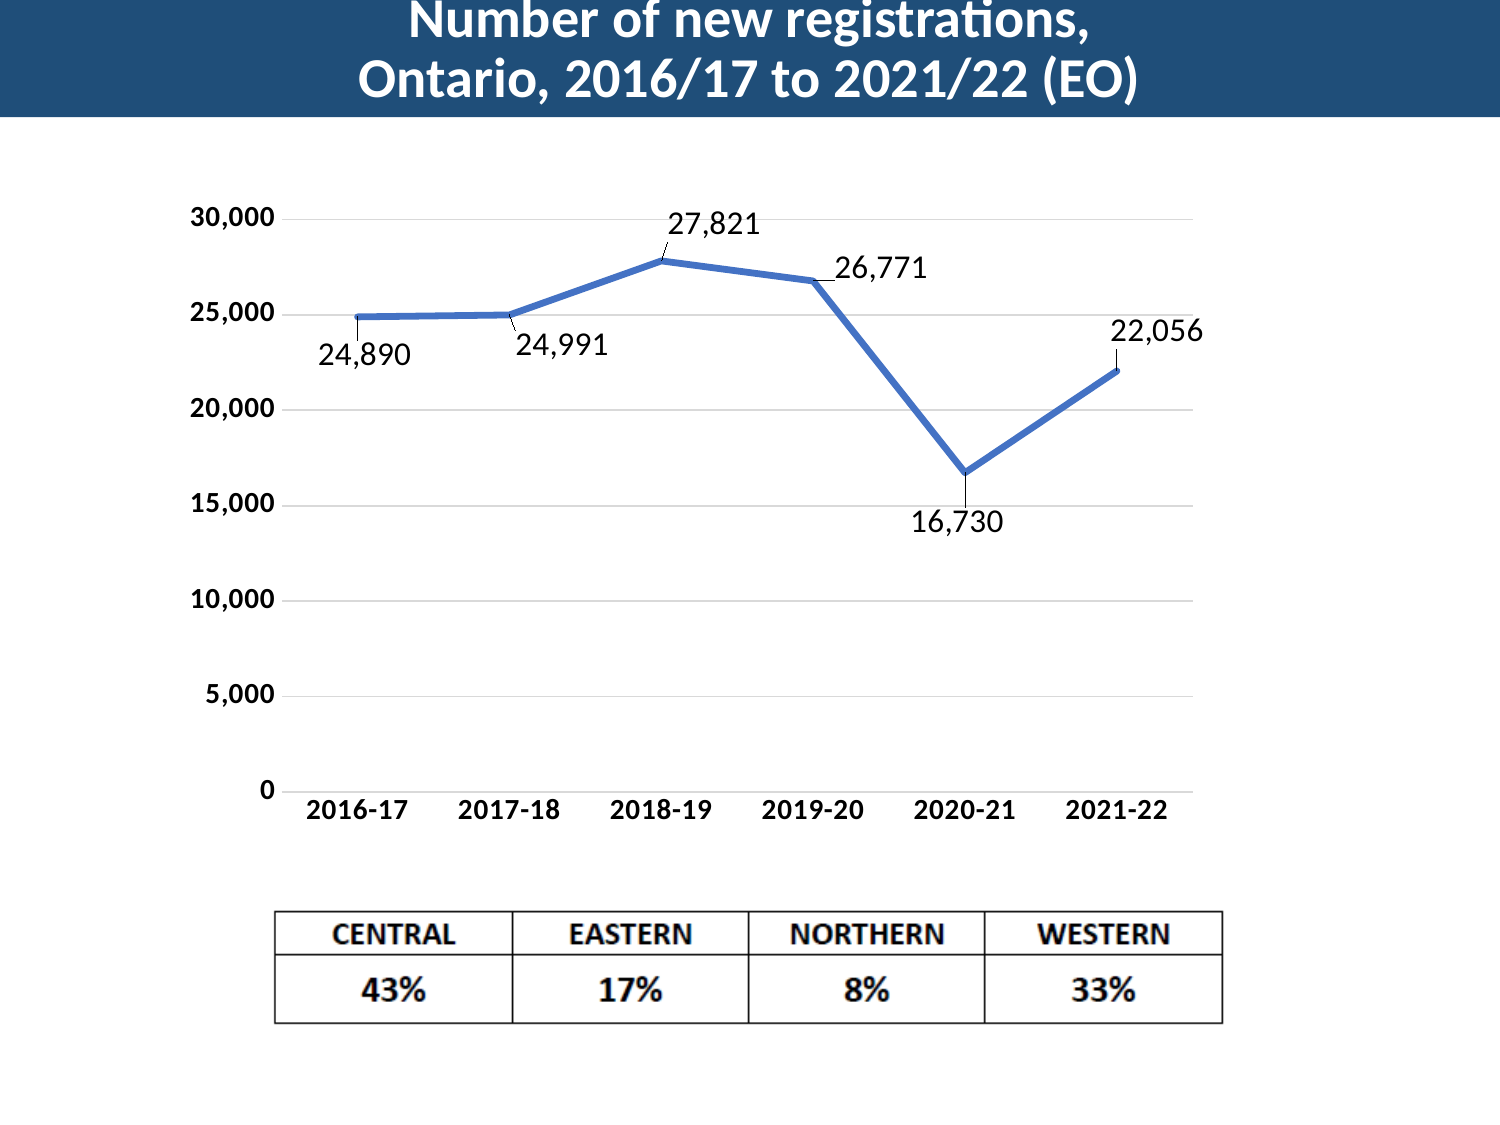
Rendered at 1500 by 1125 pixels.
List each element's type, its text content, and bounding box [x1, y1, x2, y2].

picture [265, 900, 1235, 1043]
chart [168, 191, 1214, 841]
text_box Number of new registrations, Ontario, 2016/17 to 2021/22 (EO) [0, 0, 1500, 118]
